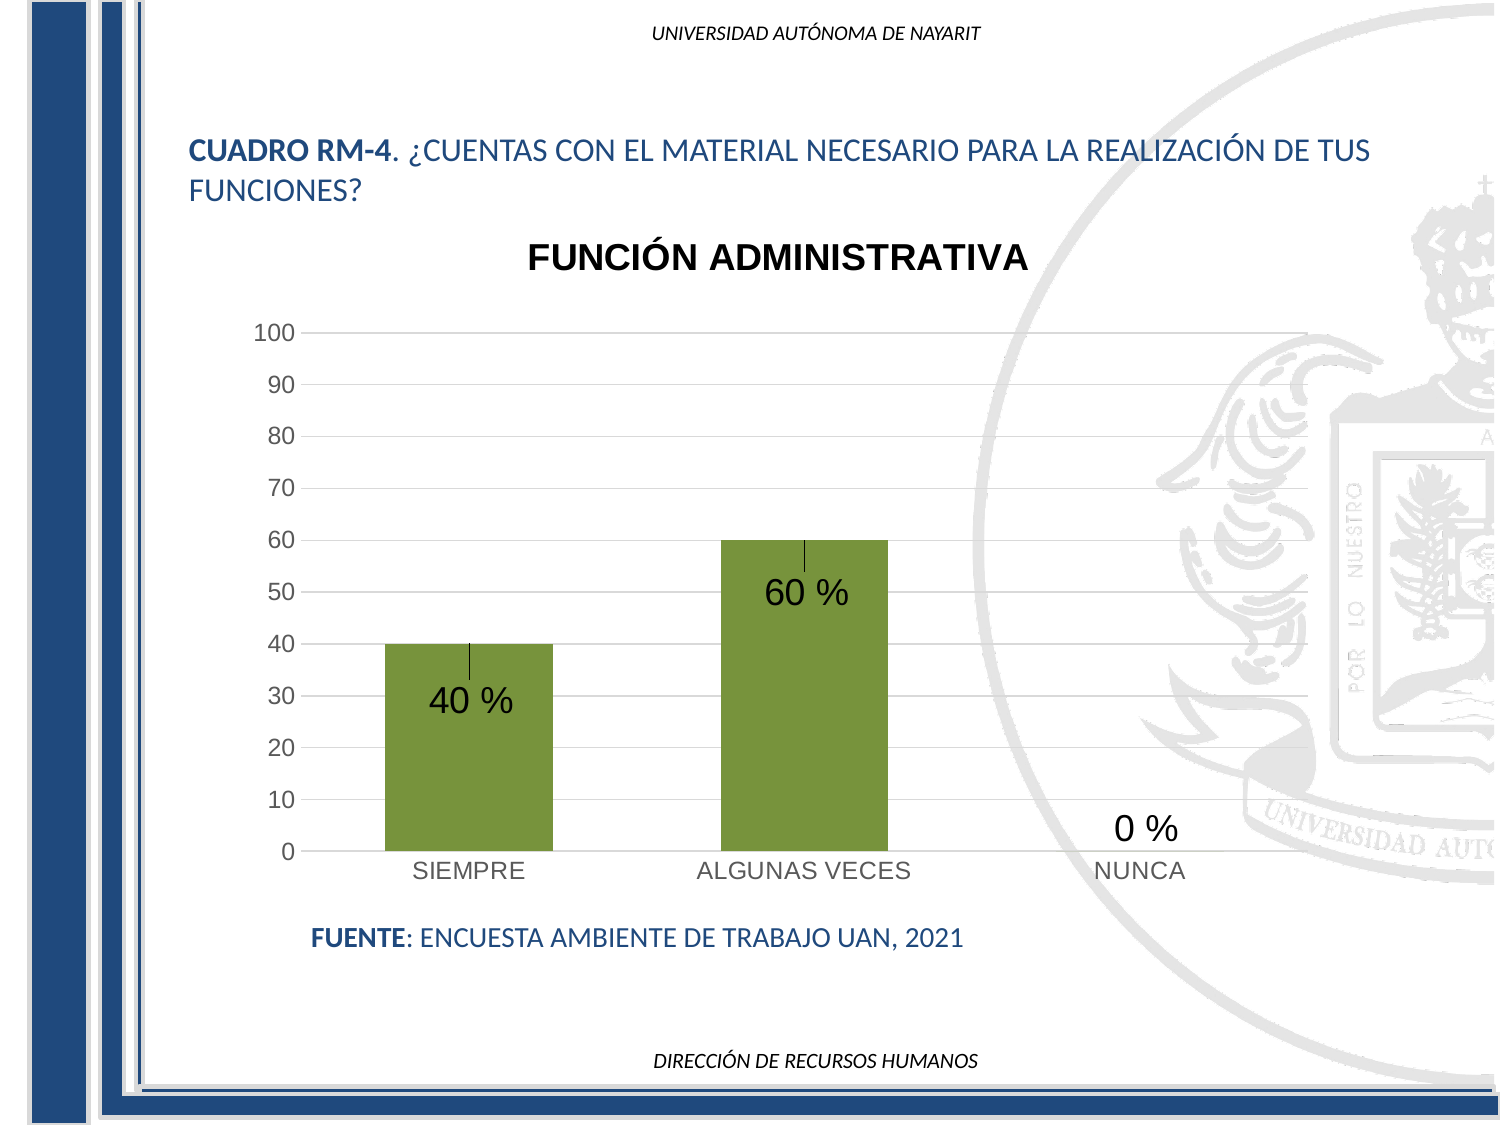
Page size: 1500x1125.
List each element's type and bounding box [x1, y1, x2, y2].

chart [220, 202, 1336, 923]
text_box [29, 0, 1500, 1125]
